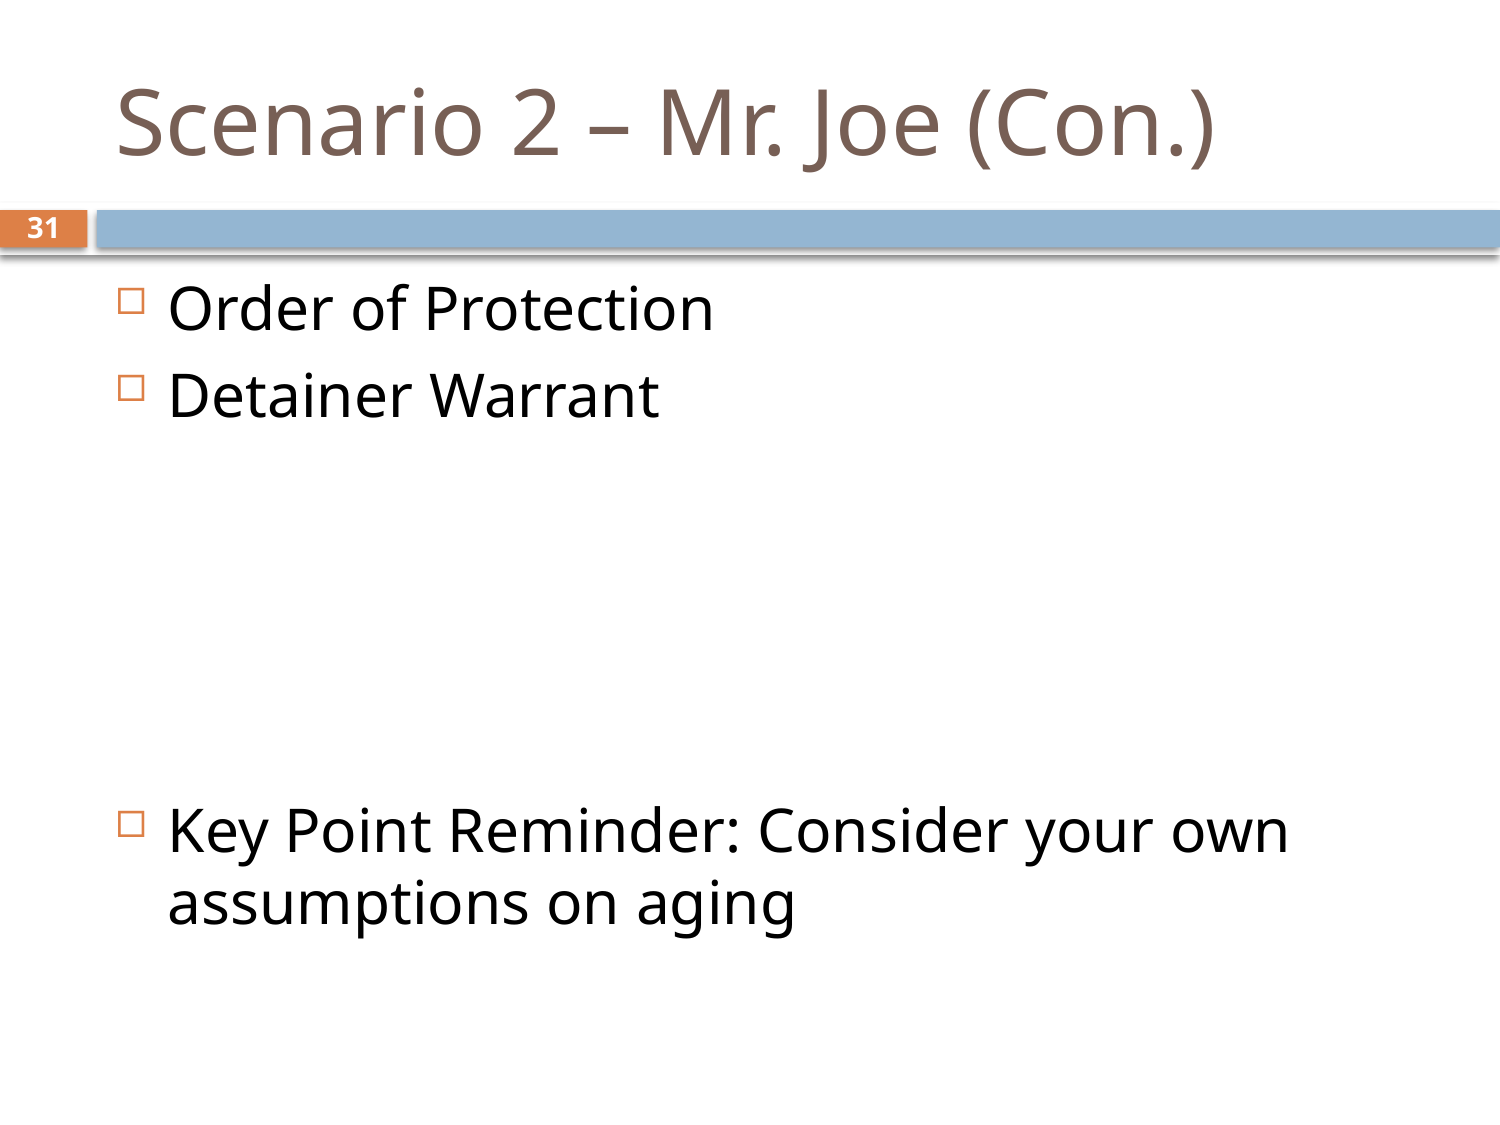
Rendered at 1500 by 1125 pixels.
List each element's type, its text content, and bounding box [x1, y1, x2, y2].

slide_number 31 [0, 208, 88, 249]
list Order of Protection Detainer Warrant Key Point Reminder: Consider your own assumptions on aging [100, 262, 1438, 1000]
title Scenario 2 – Mr. Joe (Con.) [100, 37, 1438, 200]
